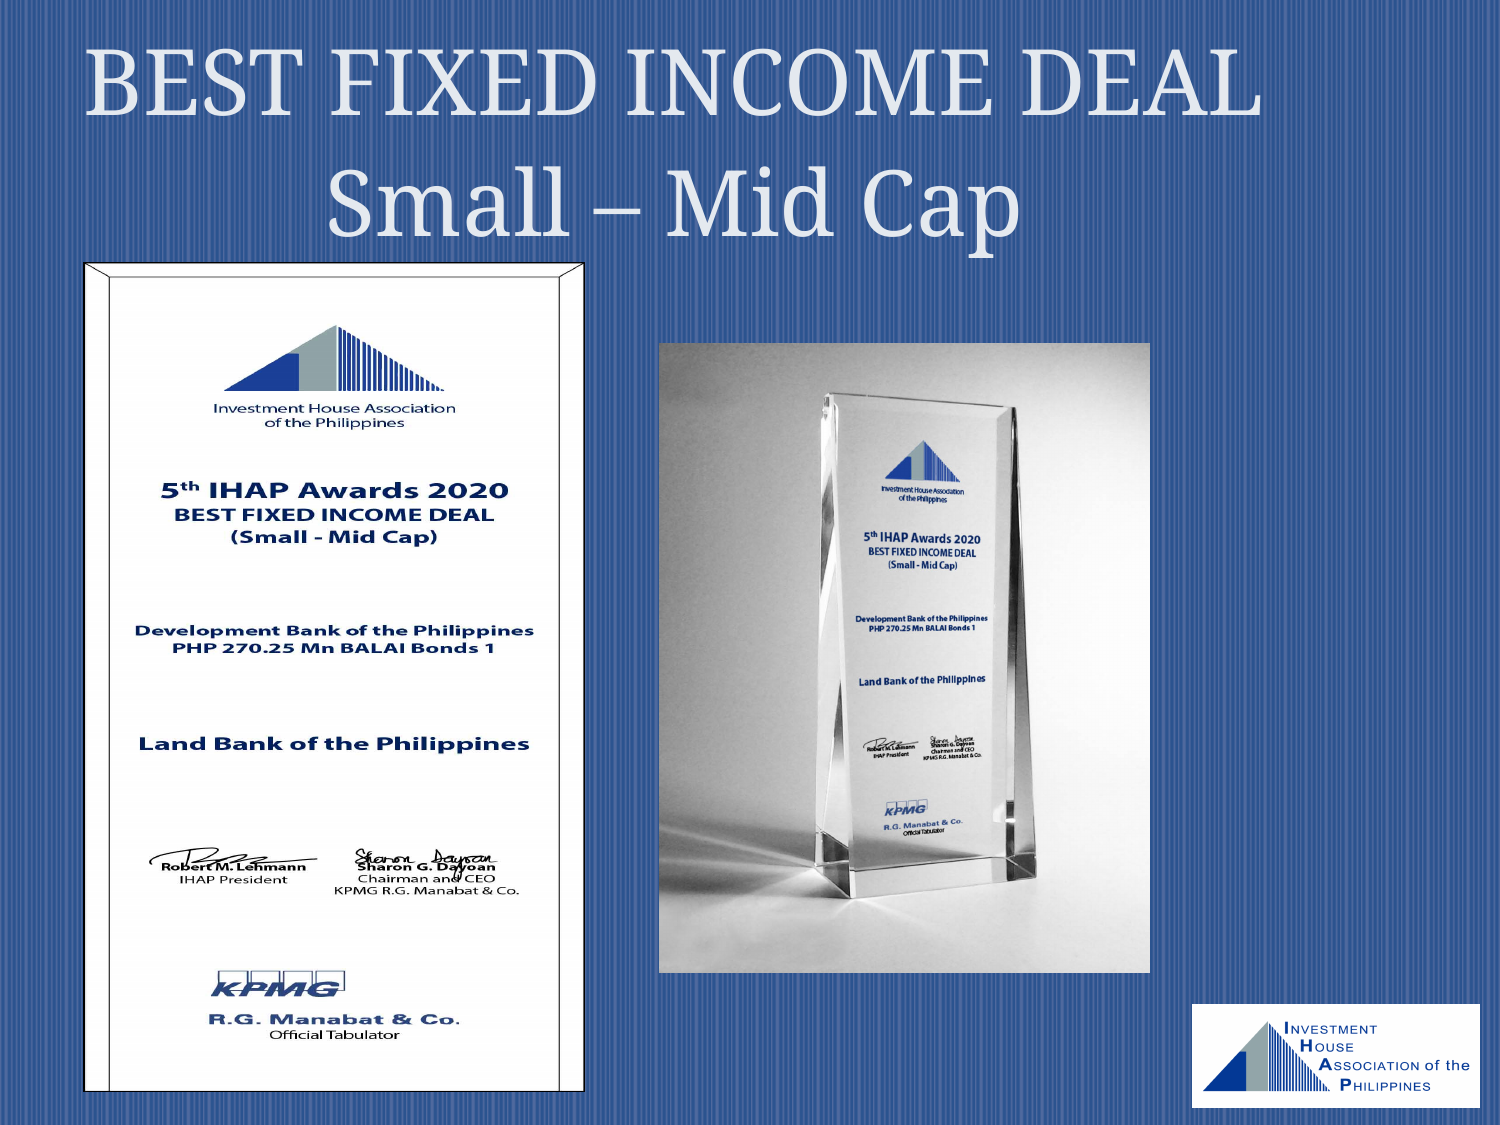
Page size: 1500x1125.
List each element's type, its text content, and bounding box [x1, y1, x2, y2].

picture [659, 343, 1151, 973]
title BEST FIXED INCOME DEAL Small – Mid Cap [0, 0, 1350, 263]
picture [1192, 1004, 1480, 1108]
picture [83, 262, 585, 1092]
